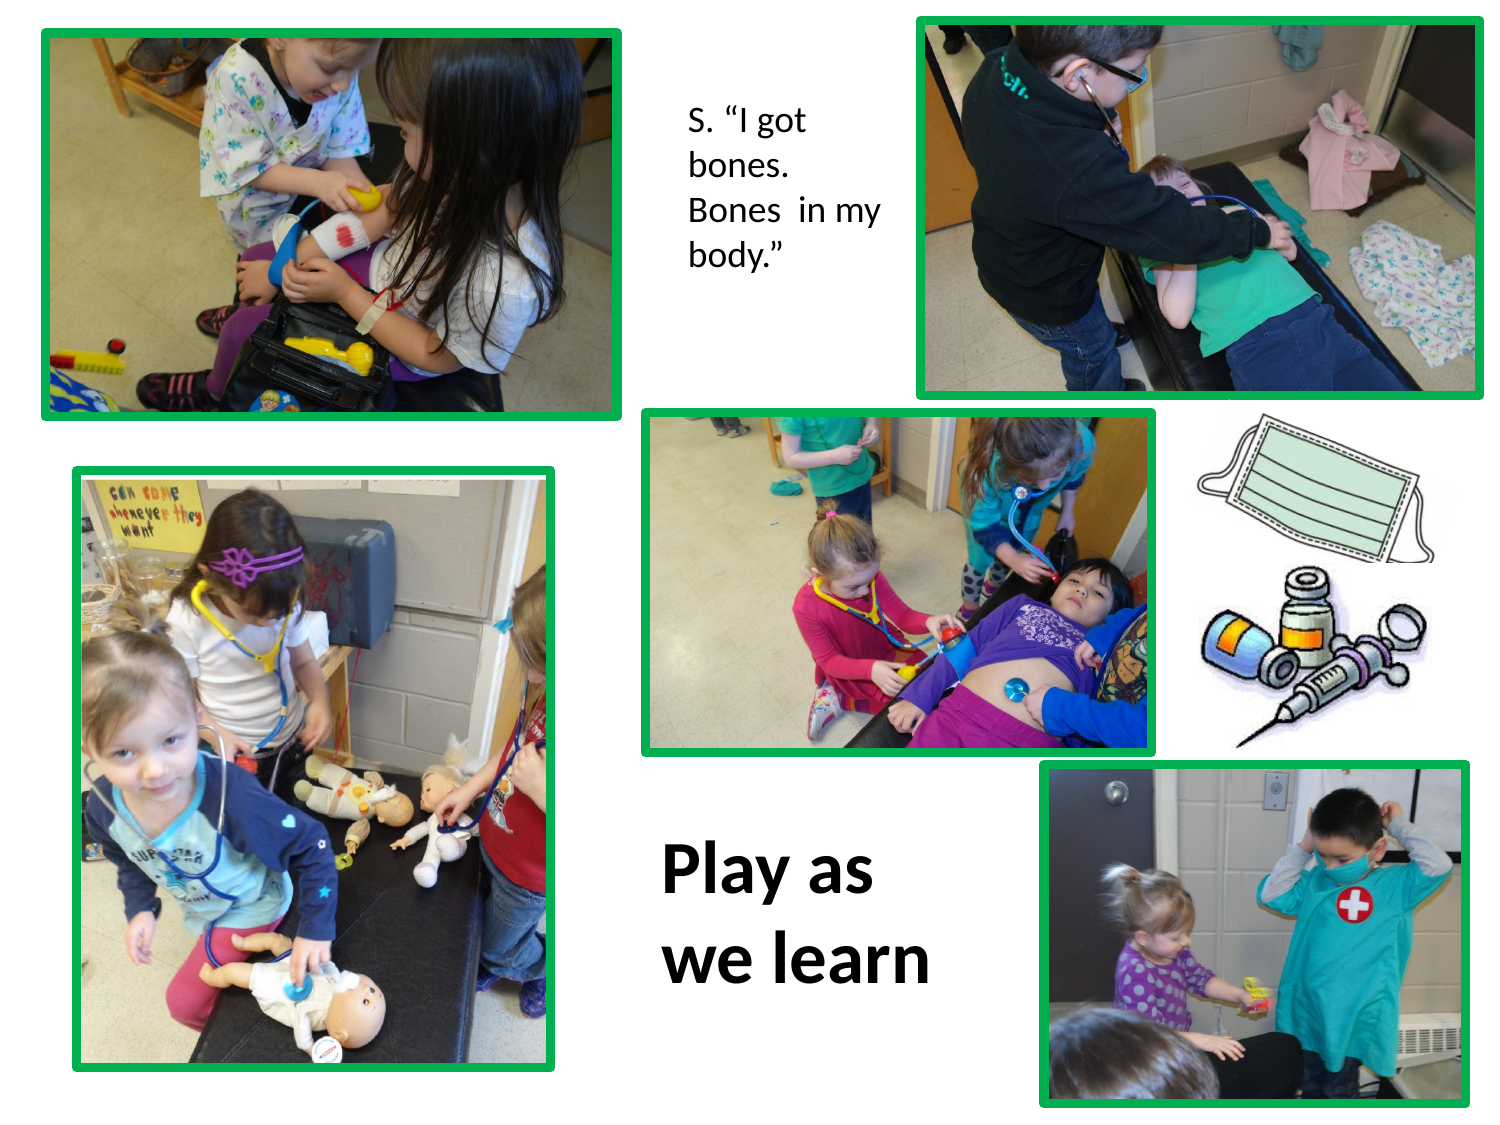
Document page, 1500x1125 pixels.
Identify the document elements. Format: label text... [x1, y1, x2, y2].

picture [924, 24, 1476, 392]
picture [19, 480, 608, 1063]
text_box Play as we learn [646, 811, 972, 1007]
text_box S. “I got bones. Bones in my body.” [673, 87, 899, 283]
picture [1048, 768, 1462, 1100]
picture [49, 37, 613, 413]
picture [1190, 400, 1460, 752]
picture [649, 416, 1147, 748]
